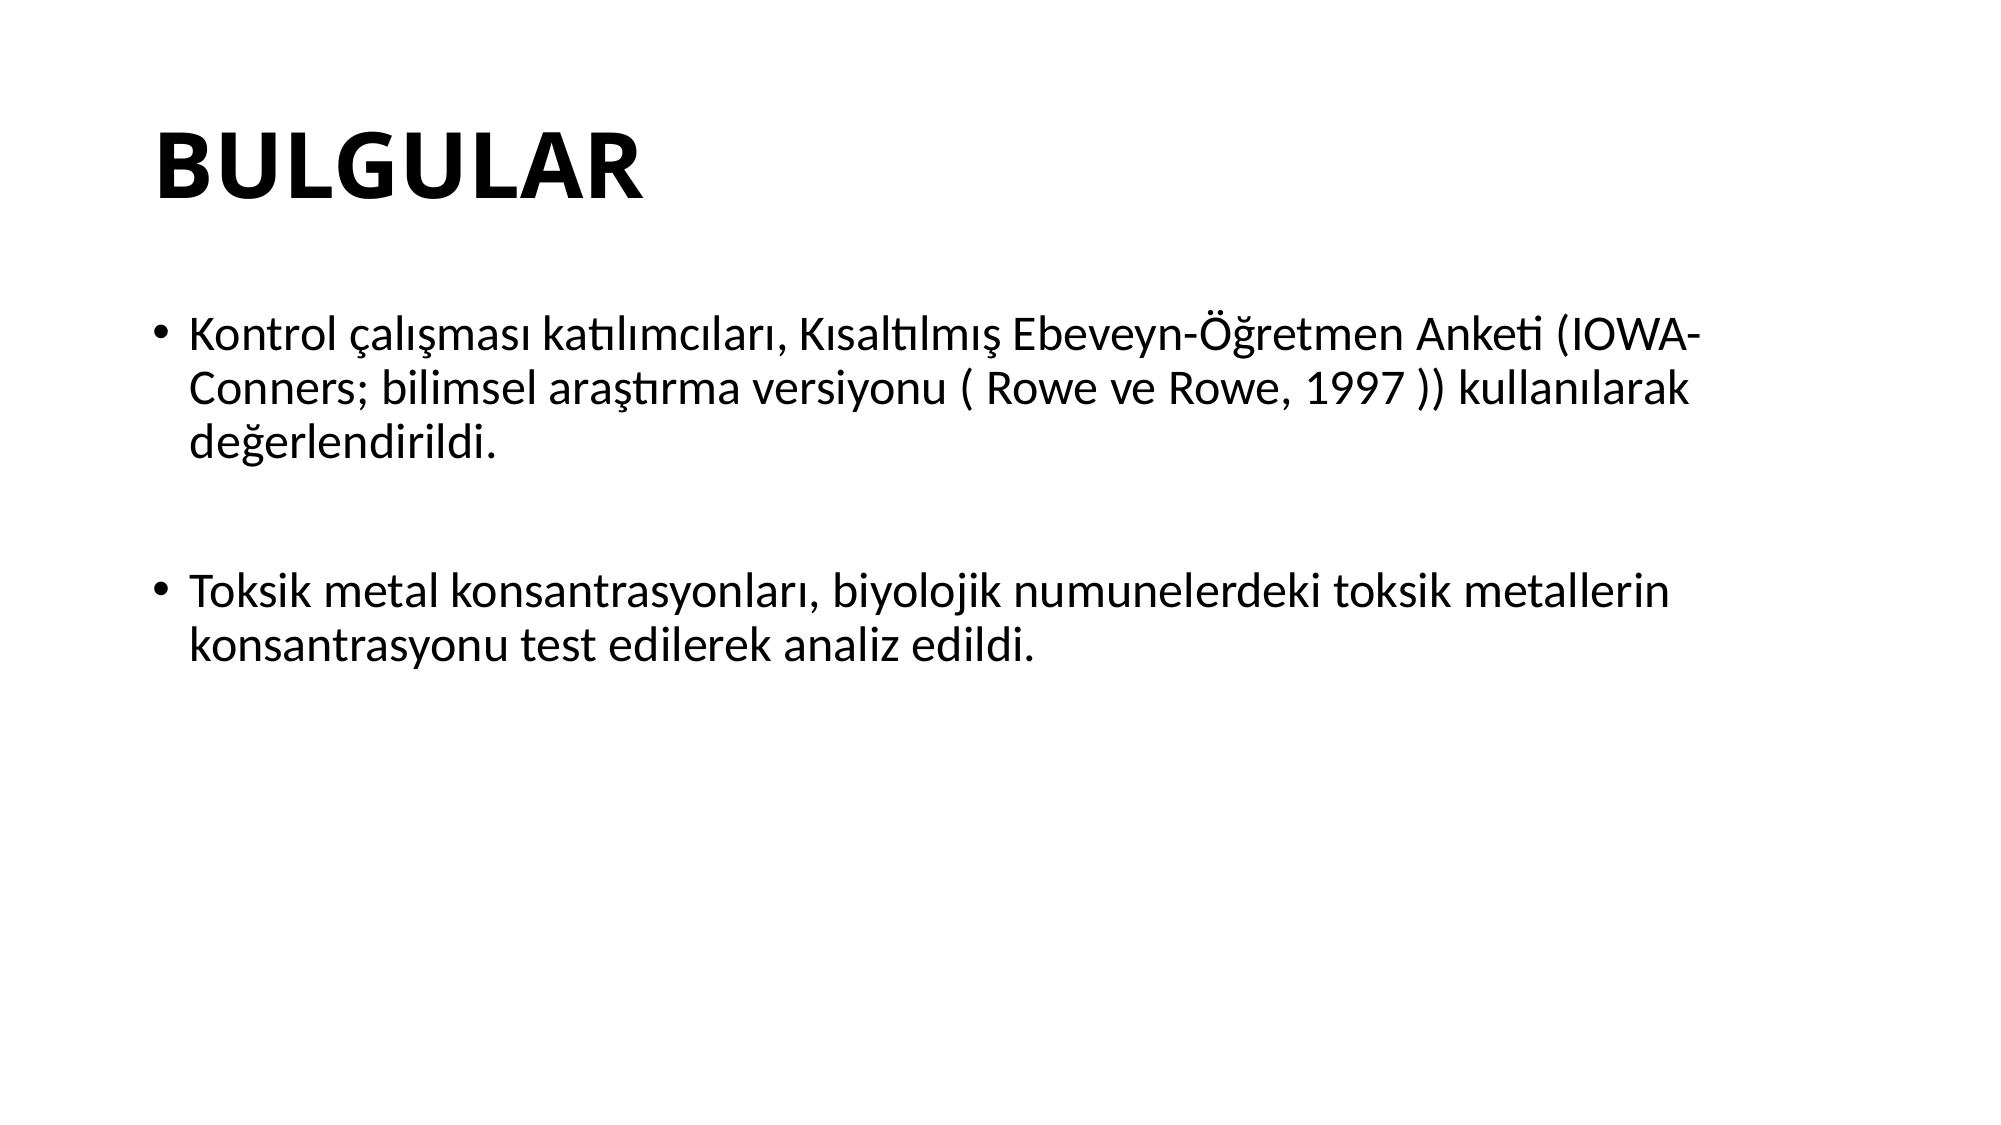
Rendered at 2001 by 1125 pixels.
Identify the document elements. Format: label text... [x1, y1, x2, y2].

title BULGULAR [137, 59, 1863, 278]
list Kontrol çalışması katılımcıları, Kısaltılmış Ebeveyn-Öğretmen Anketi (IOWA-Conners; bilimsel araştırma versiyonu ( Rowe ve Rowe, 1997 )) kullanılarak değerlendirildi. Toksik metal konsantrasyonları, biyolojik numunelerdeki toksik metallerin konsantrasyonu test edilerek analiz edildi. [137, 299, 1863, 1014]
